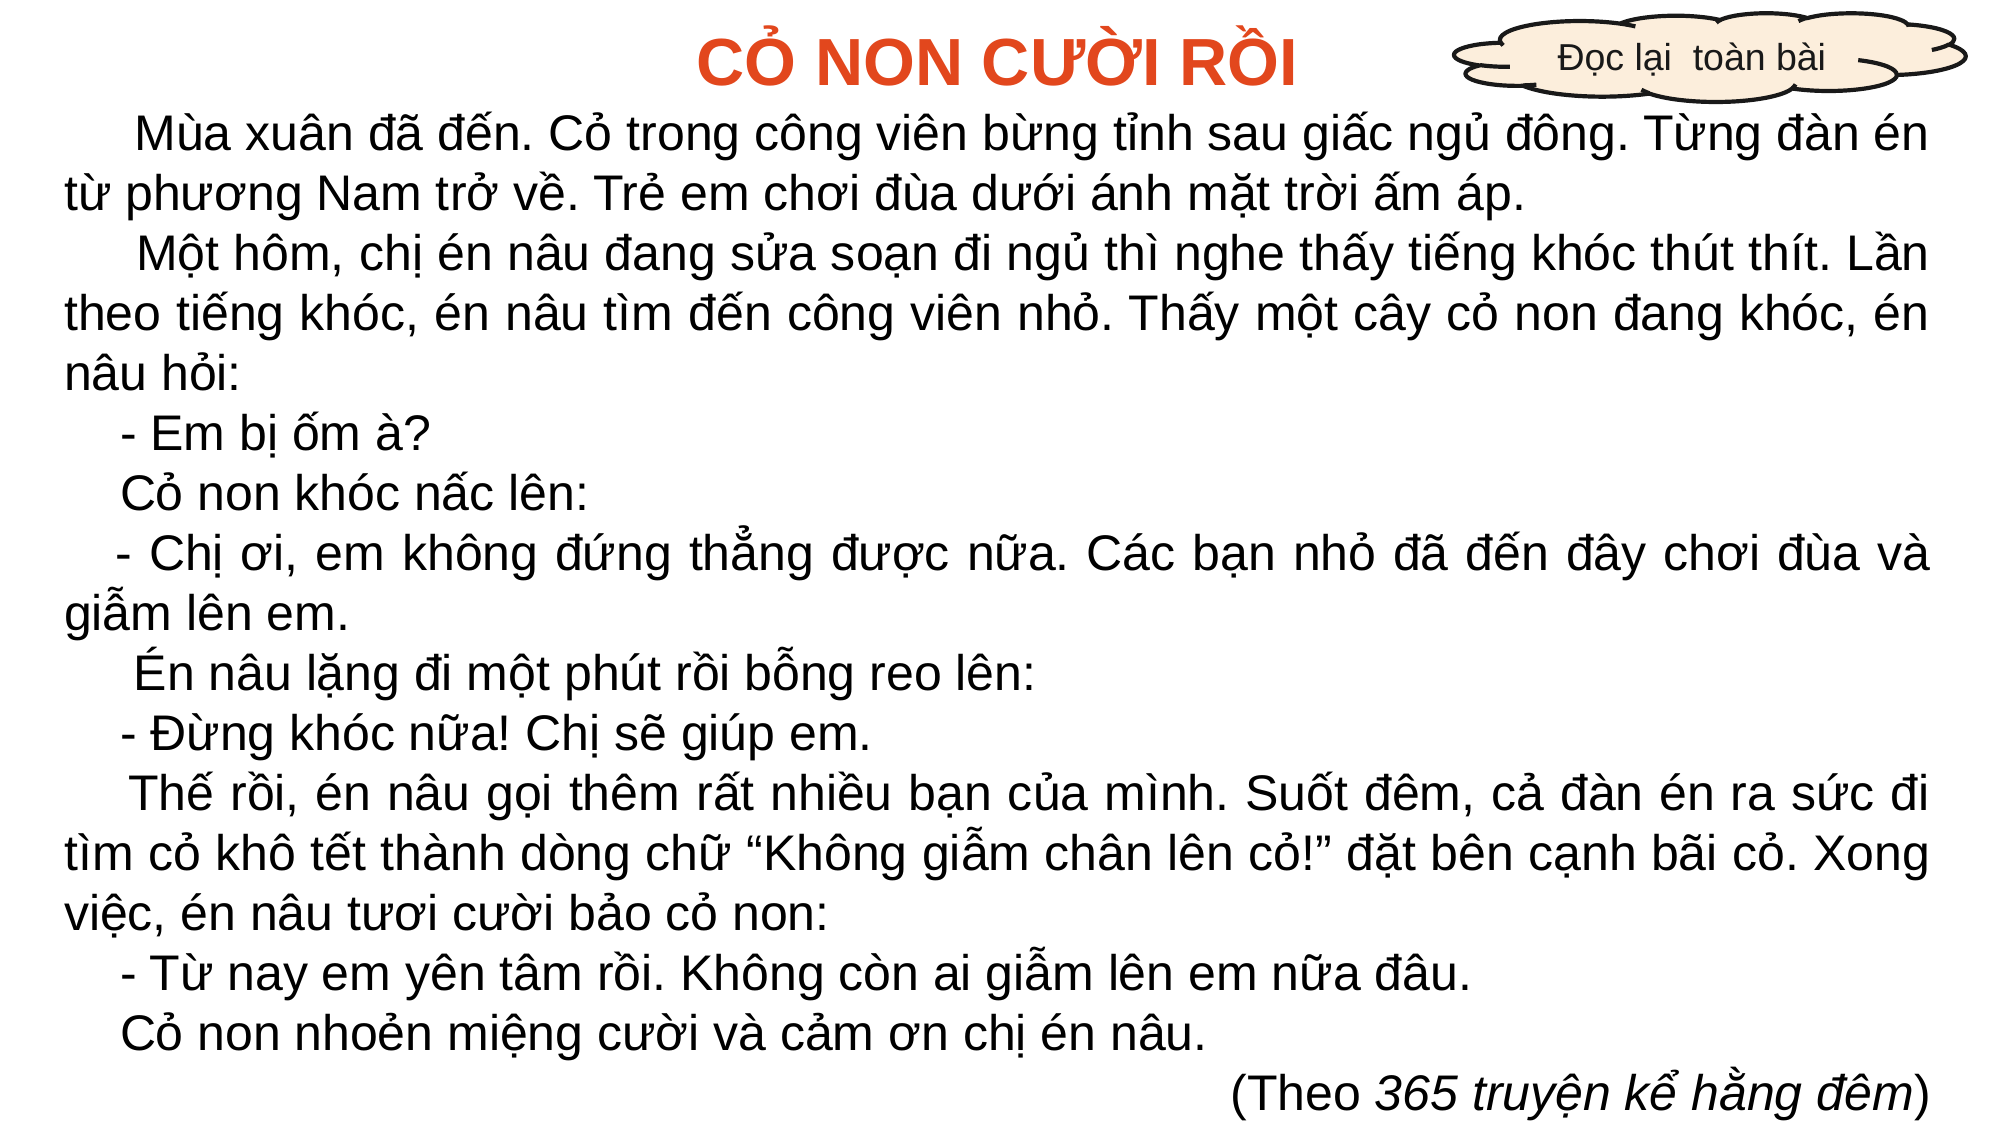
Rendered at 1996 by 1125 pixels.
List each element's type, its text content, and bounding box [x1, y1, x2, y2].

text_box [49, 10, 1946, 1125]
text_box Đọc lại toàn bài [1951, 31, 1968, 70]
